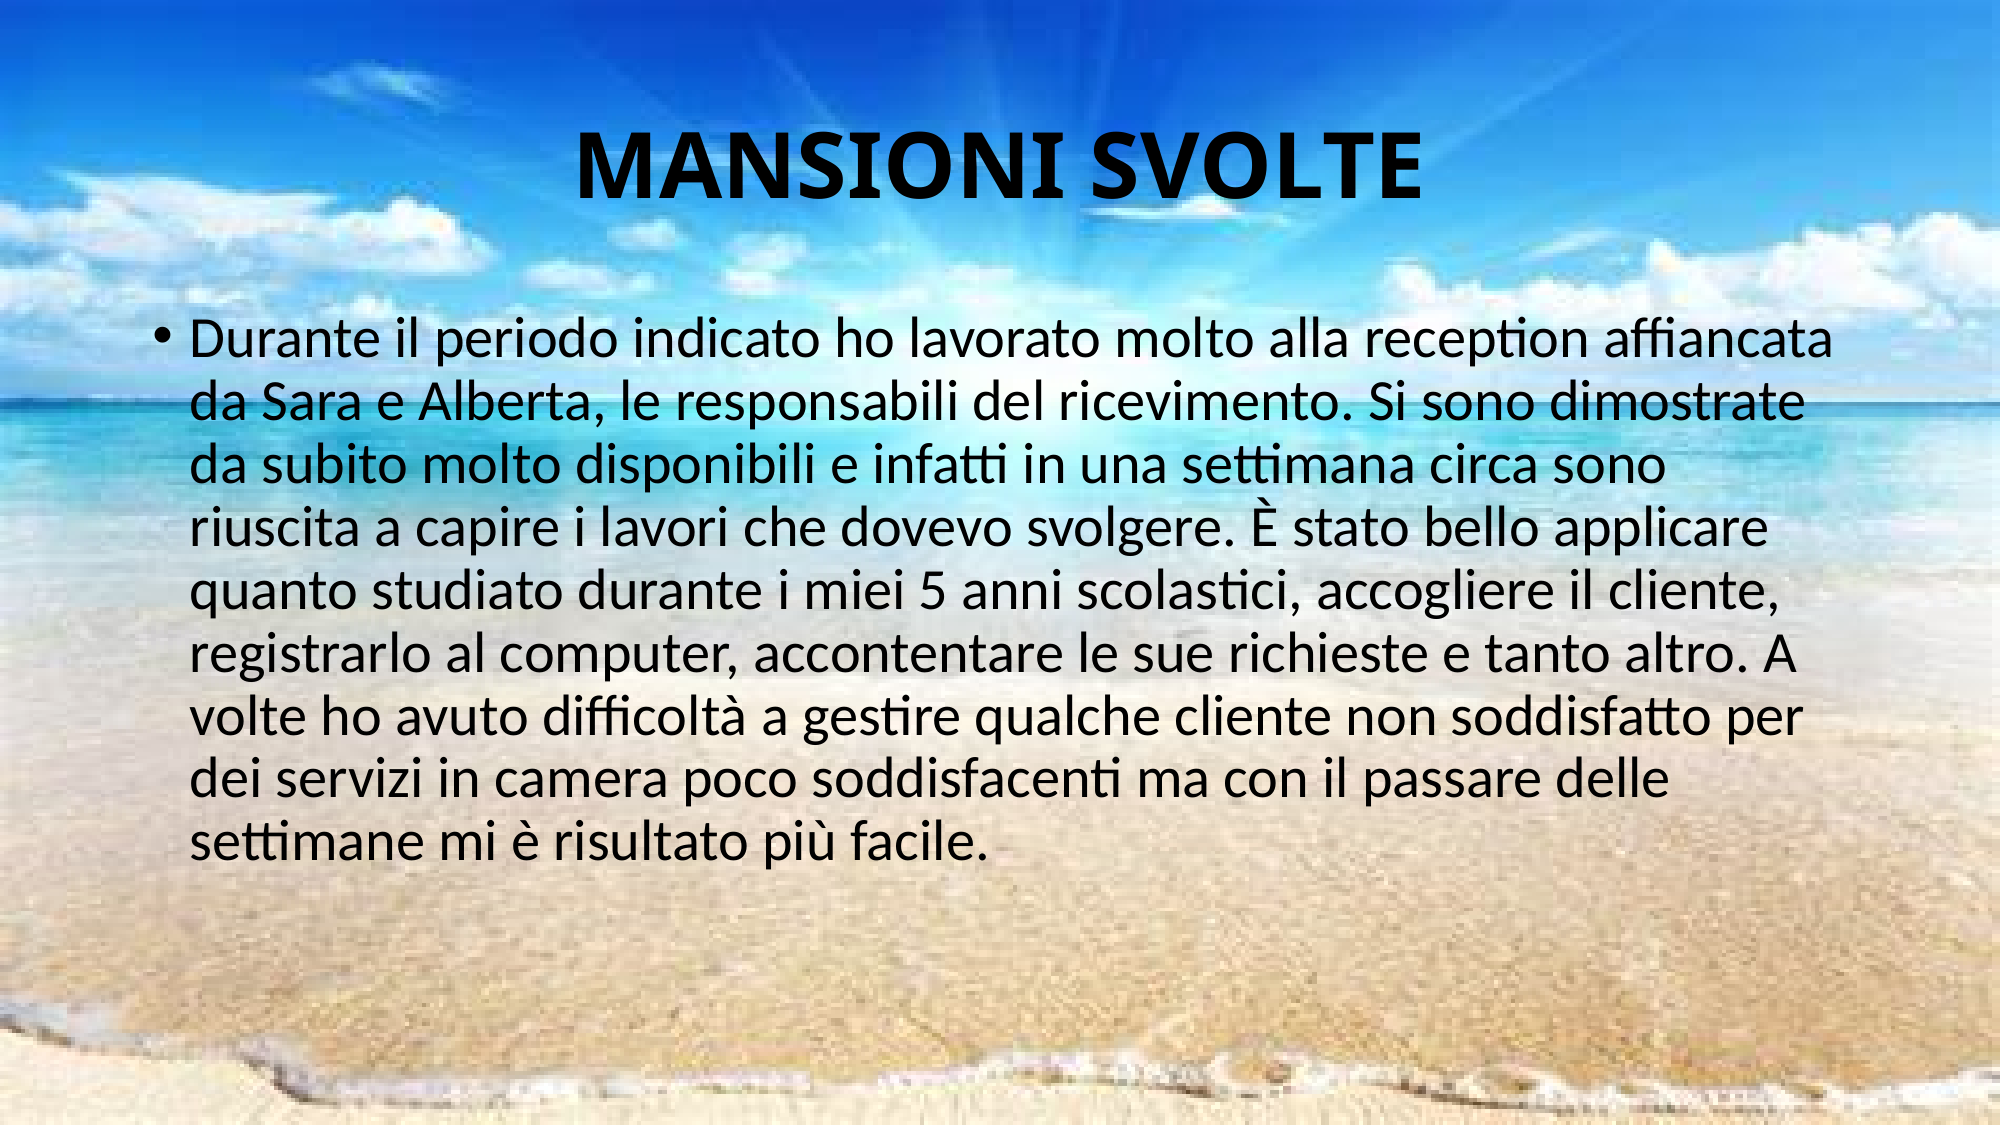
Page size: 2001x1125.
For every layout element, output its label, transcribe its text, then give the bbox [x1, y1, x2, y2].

list Durante il periodo indicato ho lavorato molto alla reception affiancata da Sara e Alberta, le responsabili del ricevimento. Si sono dimostrate da subito molto disponibili e infatti in una settimana circa sono riuscita a capire i lavori che dovevo svolgere. È stato bello applicare quanto studiato durante i miei 5 anni scolastici, accogliere il cliente, registrarlo al computer, accontentare le sue richieste e tanto altro. A volte ho avuto difficoltà a gestire qualche cliente non soddisfatto per dei servizi in camera poco soddisfacenti ma con il passare delle settimane mi è risultato più facile. [137, 299, 1863, 1014]
picture [0, 0, 2000, 1125]
title MANSIONI SVOLTE [137, 59, 1863, 278]
